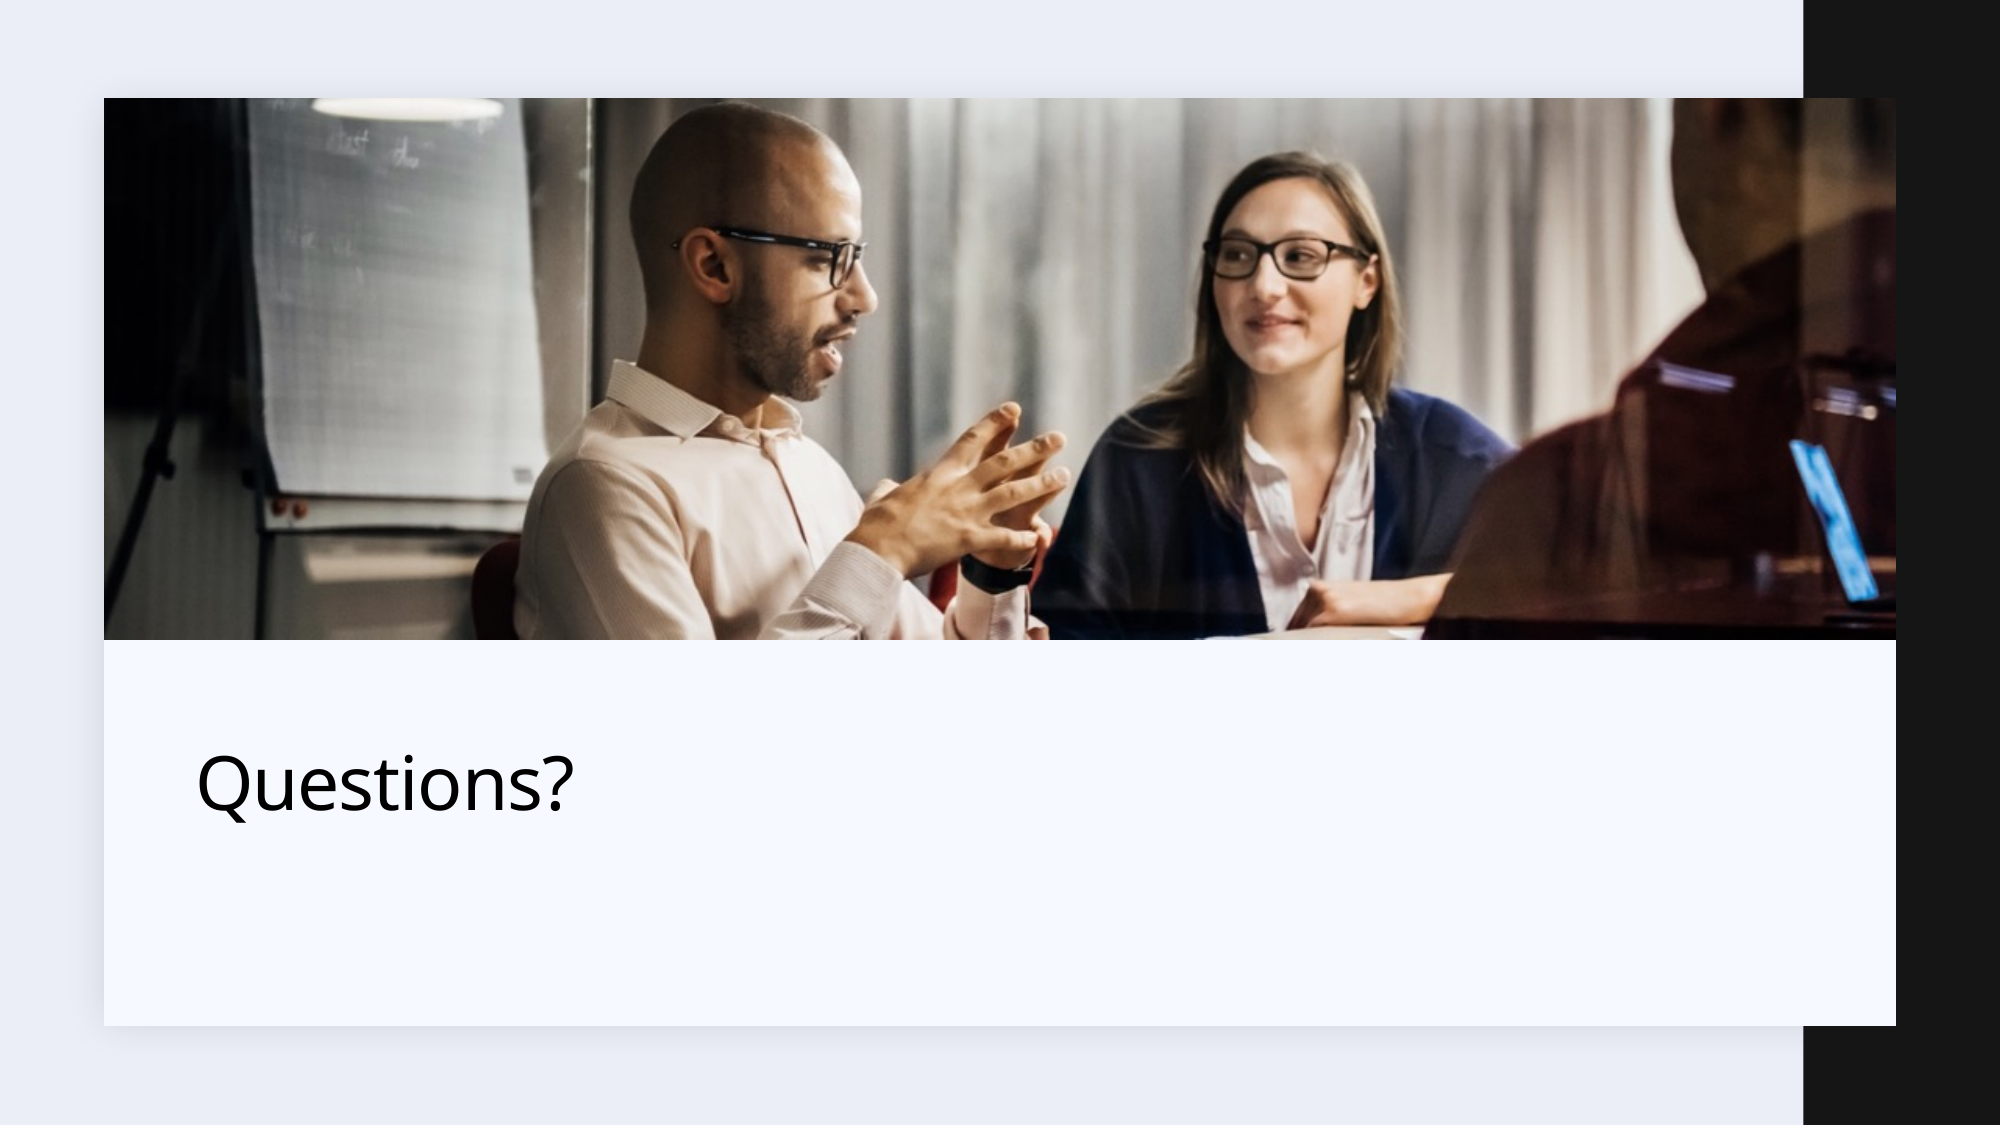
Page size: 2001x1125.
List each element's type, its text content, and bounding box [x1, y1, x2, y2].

title Questions? [180, 705, 1839, 828]
picture [103, 98, 1897, 640]
